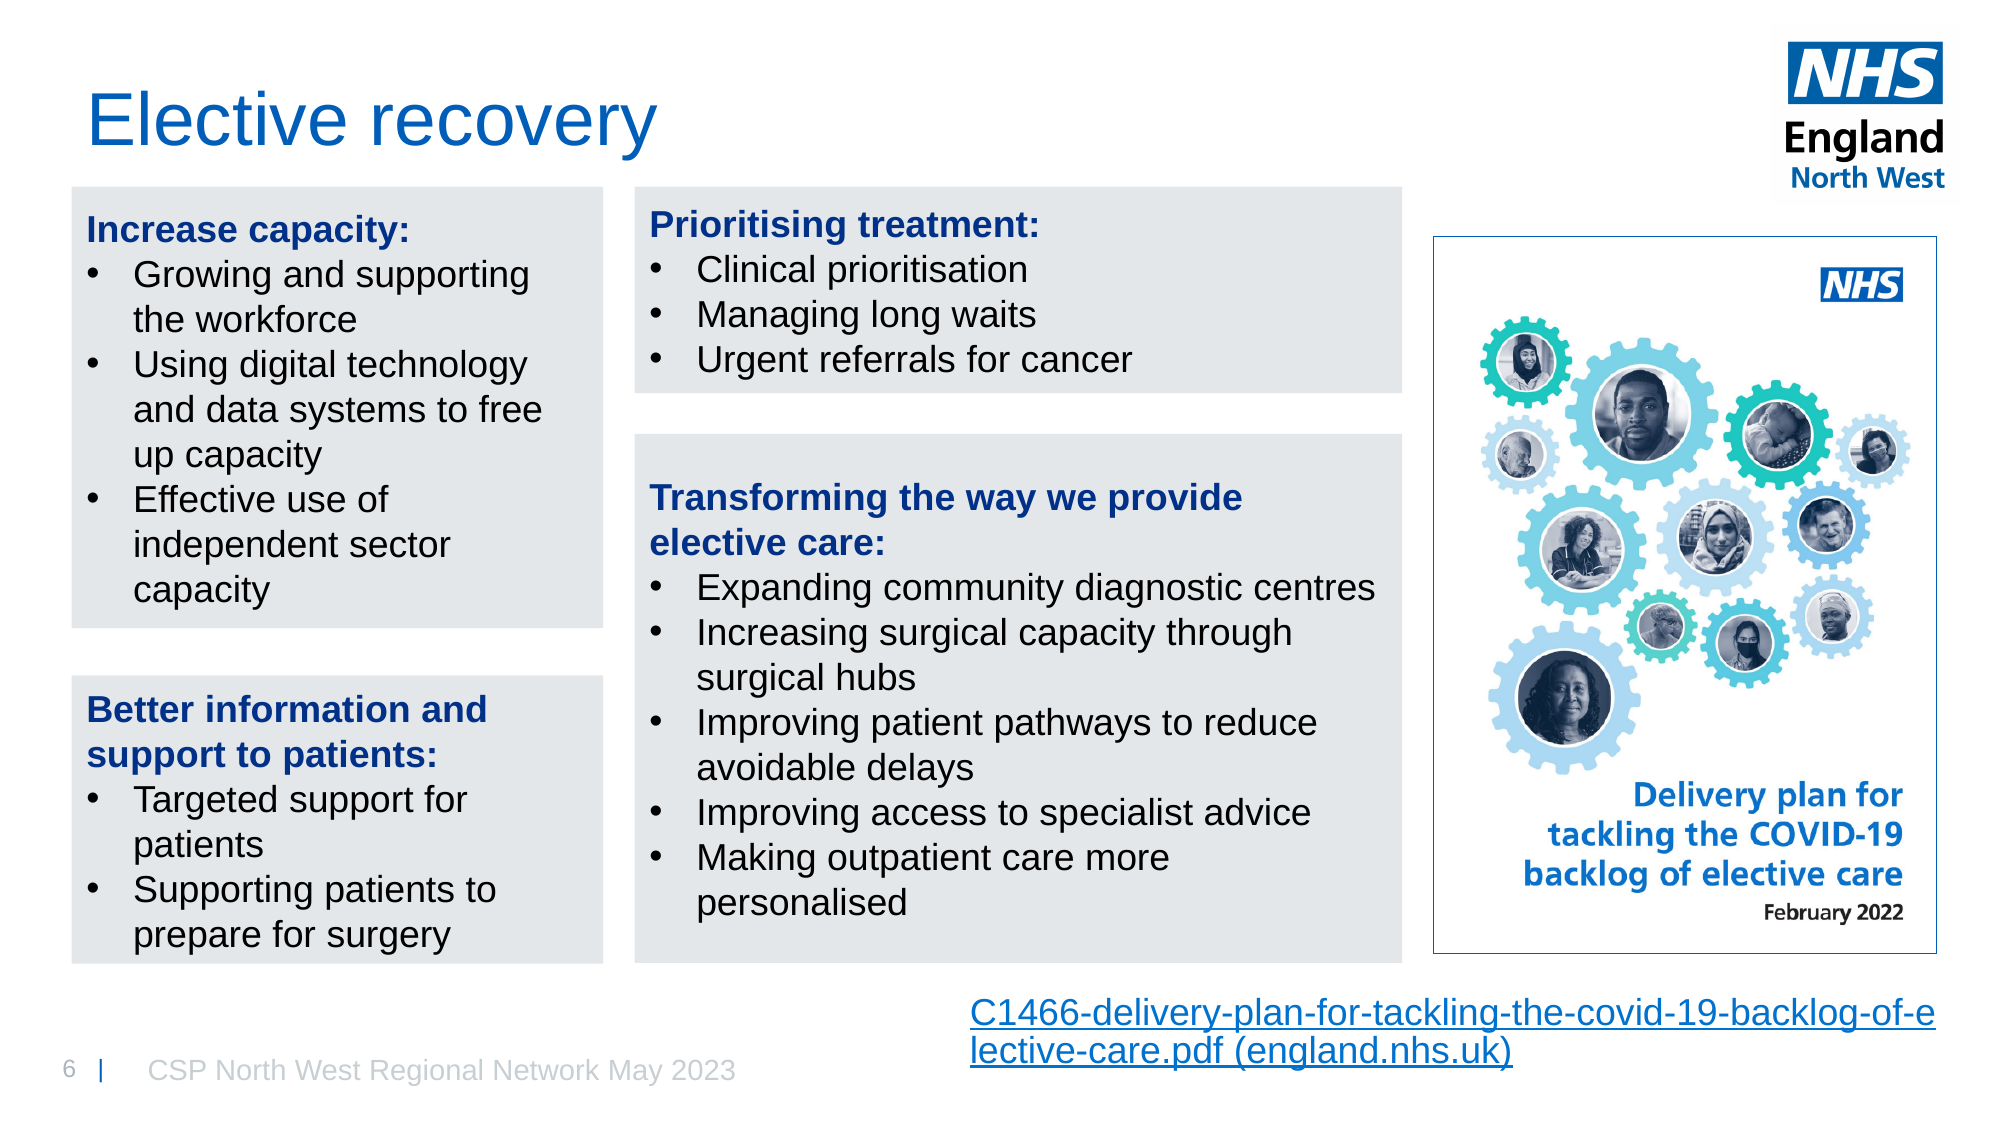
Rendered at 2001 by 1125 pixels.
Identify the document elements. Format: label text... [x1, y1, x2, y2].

text_box C1466-delivery-plan-for-tackling-the-covid-19-backlog-of-elective-care.pdf (england.nhs.uk) [954, 980, 1956, 1041]
picture [1770, 24, 1960, 206]
text_box Increase capacity: Growing and supporting the workforce Using digital technology and data systems to free up capacity Effective use of independent sector capacity [71, 186, 604, 629]
text_box Better information and support to patients: Targeted support for patients Supporting patients to prepare for surgery [71, 674, 604, 965]
title Elective recovery [71, 70, 1695, 172]
text_box Transforming the way we provide elective care: Expanding community diagnostic centres Increasing surgical capacity through surgical hubs Improving patient pathways to reduce avoidable delays Improving access to specialist advice Making outpatient care more personalised [634, 433, 1403, 964]
picture [1433, 236, 1937, 954]
text_box Prioritising treatment: Clinical prioritisation Managing long waits Urgent referrals for cancer [634, 186, 1403, 394]
list CSP North West Regional Network May 2023 [132, 1048, 1937, 1094]
